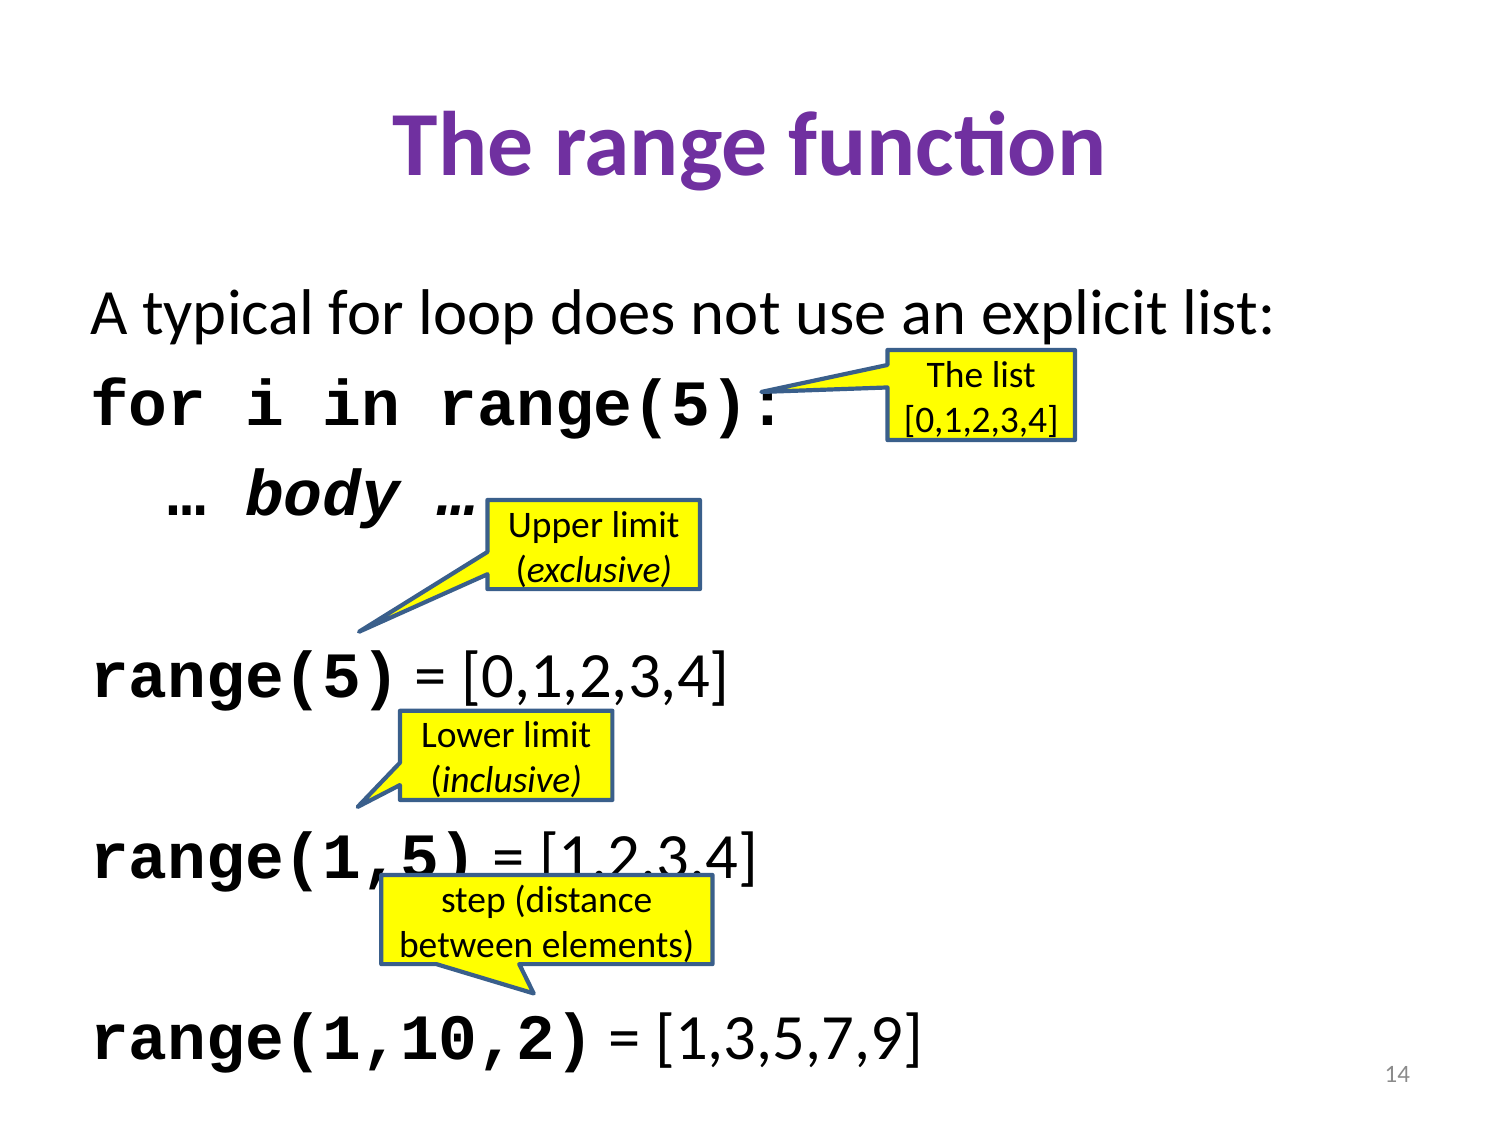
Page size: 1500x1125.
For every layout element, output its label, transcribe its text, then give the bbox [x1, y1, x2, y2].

text_box The list [0,1,2,3,4] [759, 347, 1078, 443]
text_box Upper limit (exclusive) [357, 497, 703, 634]
list A typical for loop does not use an explicit list: for i in range(5): … body … range(5) = [0,1,2,3,4] range(1,5) = [1,2,3,4] range(1,10,2) = [1,3,5,7,9] [75, 262, 1425, 1088]
text_box step (distance between elements) [379, 872, 715, 996]
title The range function [75, 45, 1425, 233]
slide_number 14 [1074, 1042, 1425, 1103]
text_box Lower limit (inclusive) [355, 708, 615, 809]
